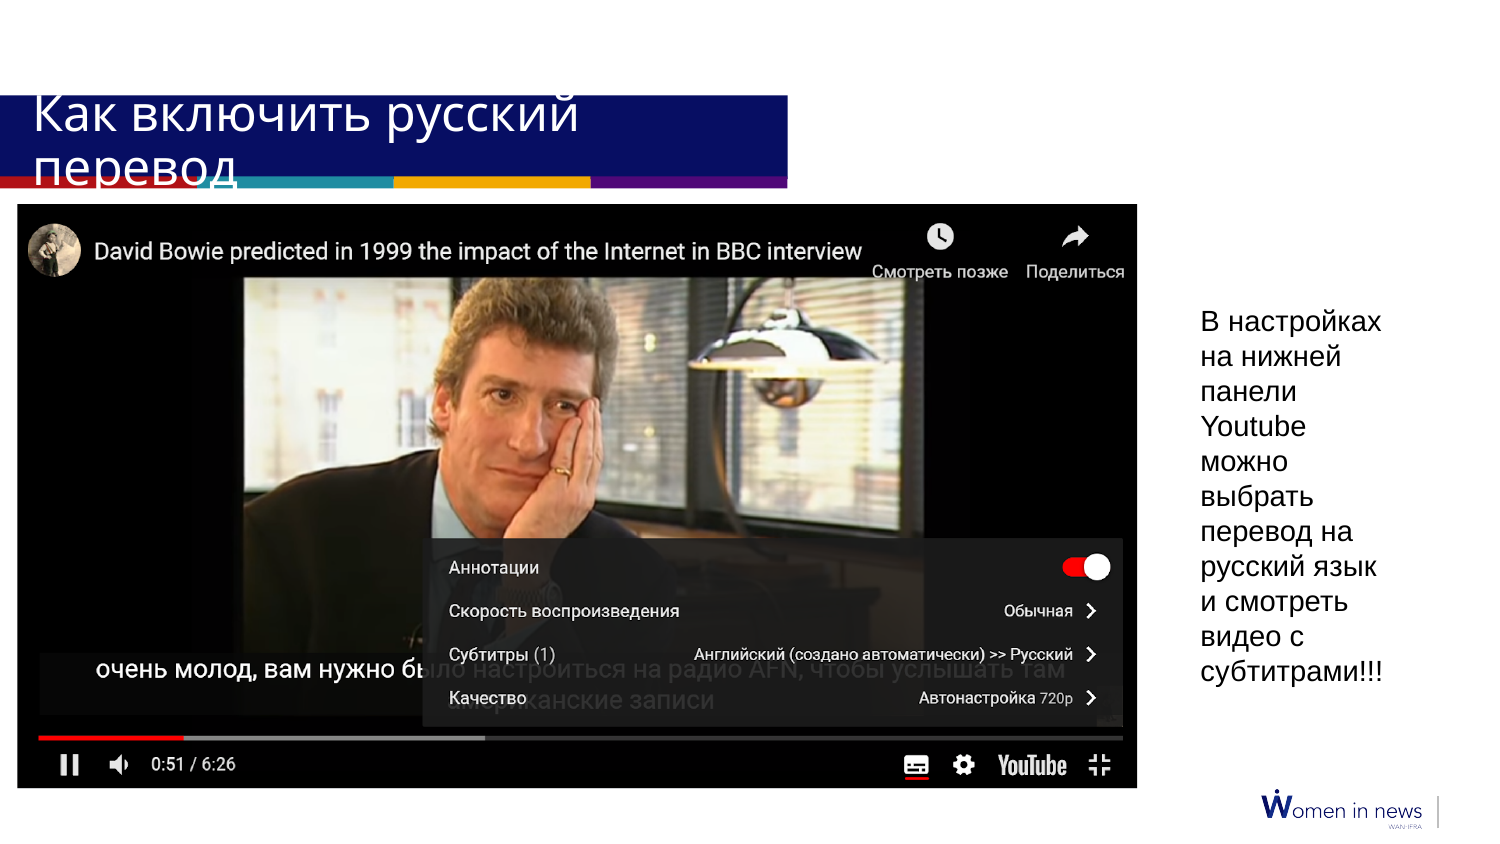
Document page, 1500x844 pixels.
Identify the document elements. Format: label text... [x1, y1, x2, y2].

text_box В настройках на нижней панели Youtube можно выбрать перевод на русский язык и смотреть видео с субтитрами!!! [1185, 295, 1416, 695]
picture [17, 204, 1138, 791]
title Как включить русский перевод [17, 105, 788, 181]
picture [1261, 789, 1422, 829]
